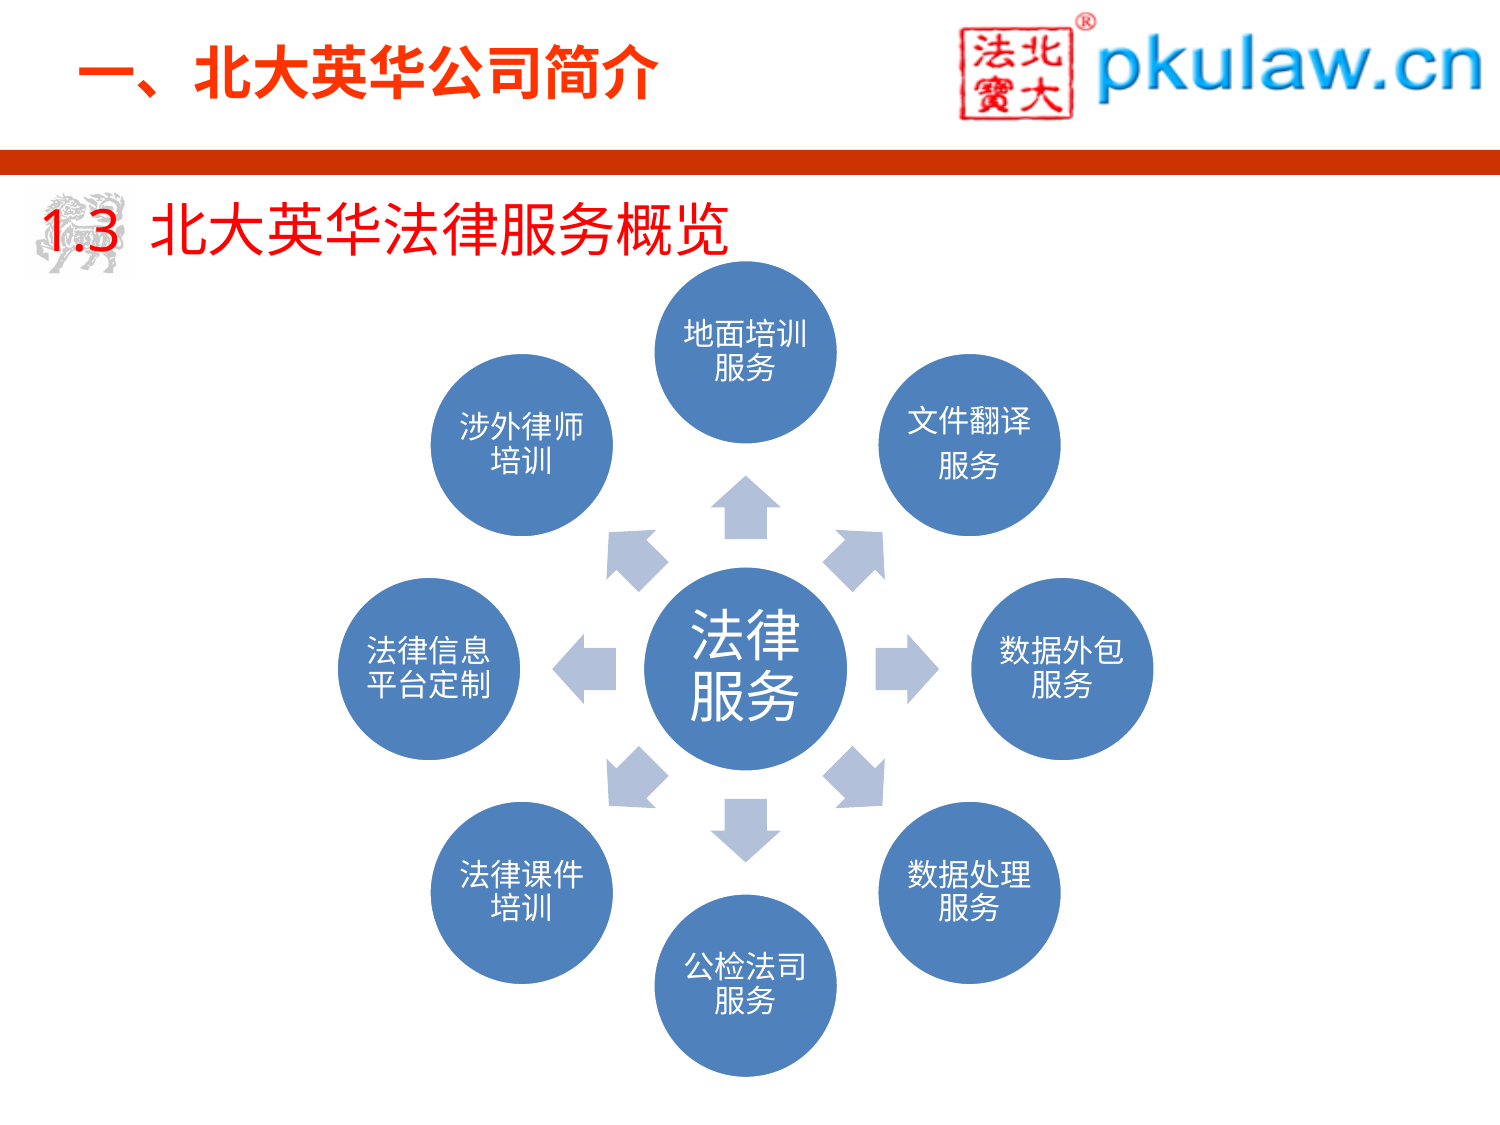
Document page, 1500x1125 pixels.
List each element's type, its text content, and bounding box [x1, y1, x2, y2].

text_box 1.3 北大英华法律服务概览 [23, 164, 974, 254]
picture [24, 187, 138, 279]
picture [948, 0, 1500, 141]
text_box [68, 255, 1423, 1083]
title 一、北大英华公司简介 [62, 24, 925, 118]
text_box [0, 149, 1500, 175]
